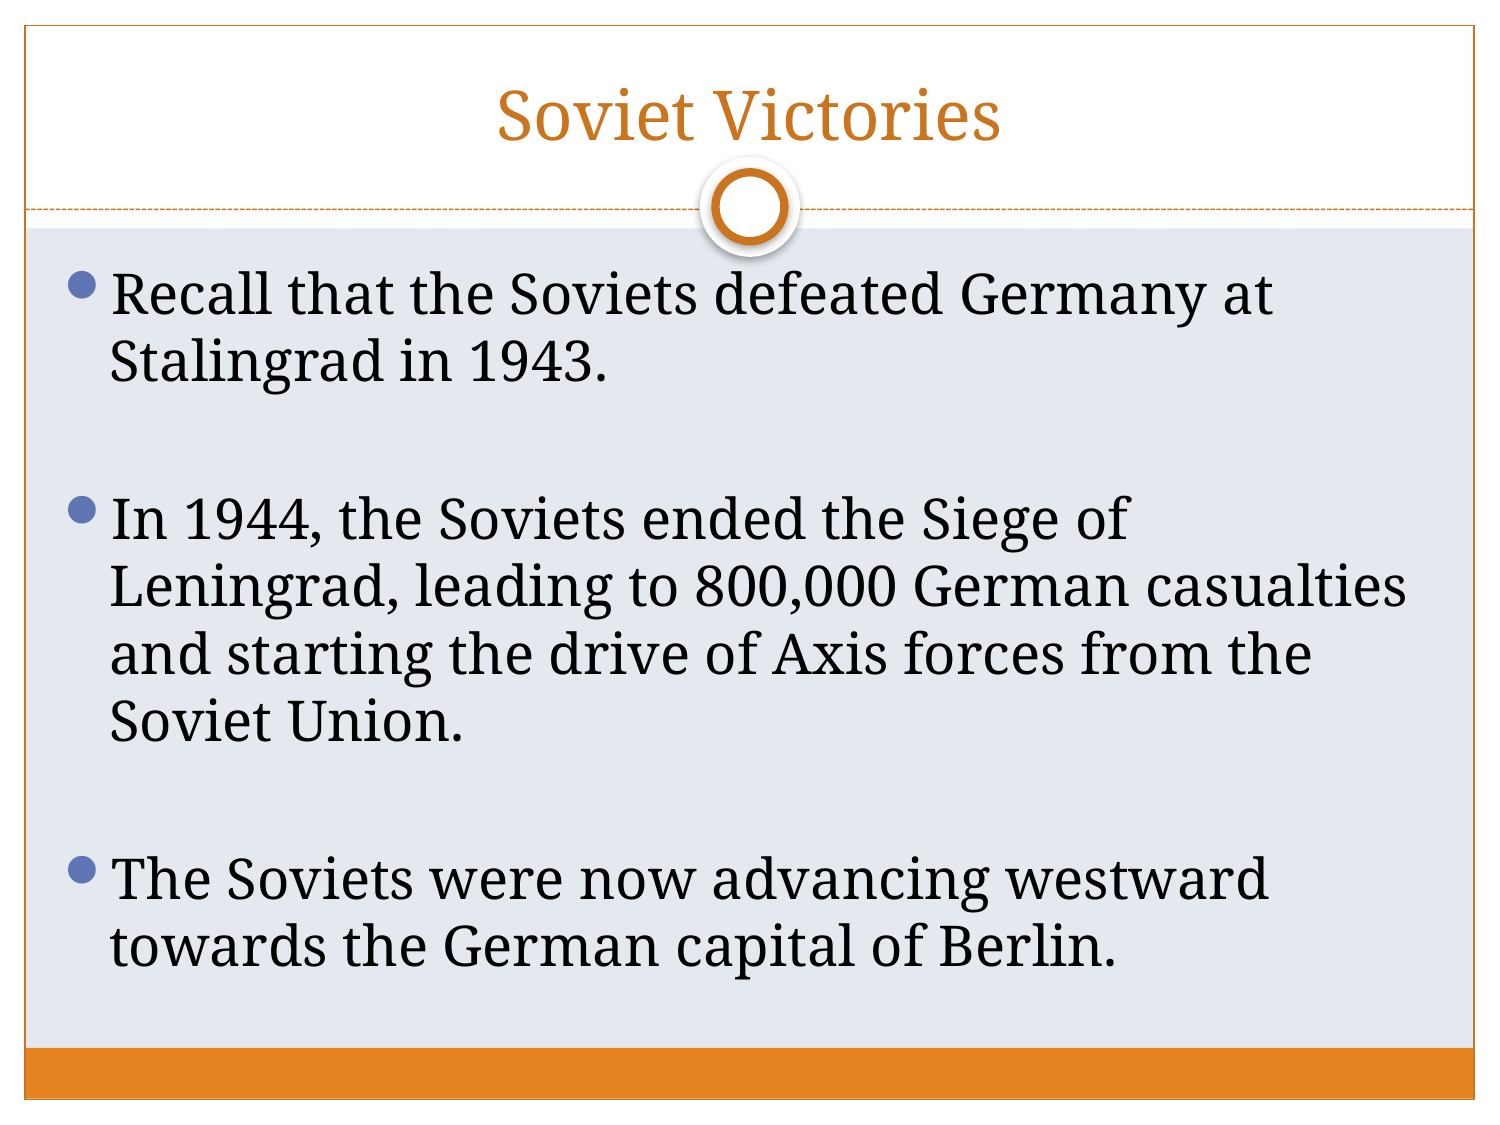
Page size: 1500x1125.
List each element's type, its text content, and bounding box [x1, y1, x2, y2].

title Soviet Victories [49, 37, 1450, 162]
list Recall that the Soviets defeated Germany at Stalingrad in 1943. In 1944, the Soviets ended the Siege of Leningrad, leading to 800,000 German casualties and starting the drive of Axis forces from the Soviet Union. The Soviets were now advancing westward towards the German capital of Berlin. [49, 250, 1445, 1001]
